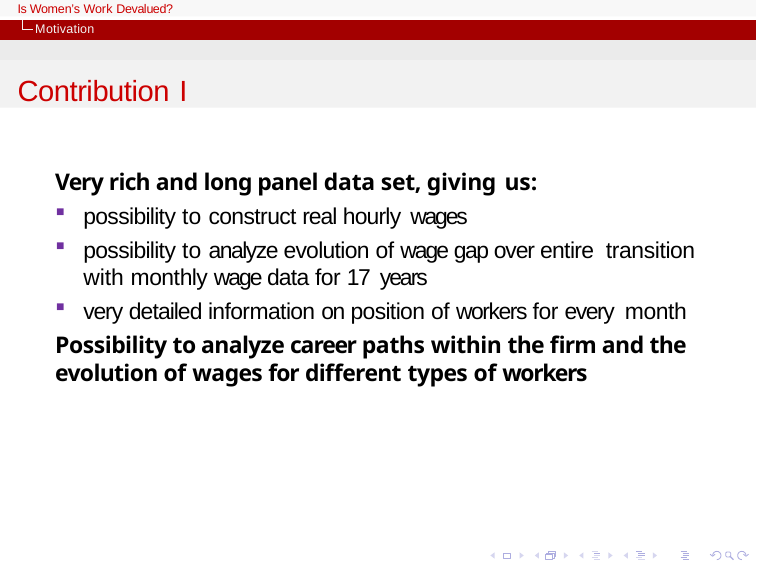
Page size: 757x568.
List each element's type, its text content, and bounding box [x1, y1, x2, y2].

text_box Contribution I [0, 60, 756, 108]
text_box Very rich and long panel data set, giving us: possibility to construct real hourly wages possibility to analyze evolution of wage gap over entire transition with monthly wage data for 17 years very detailed information on position of workers for every month Possibility to analyze career paths within the firm and the evolution of wages for different types of workers [53, 158, 704, 387]
text_box [0, 40, 756, 60]
text_box Is Women’s Work Devalued? [0, 0, 756, 17]
text_box [0, 20, 756, 40]
text_box Motivation [33, 19, 98, 37]
